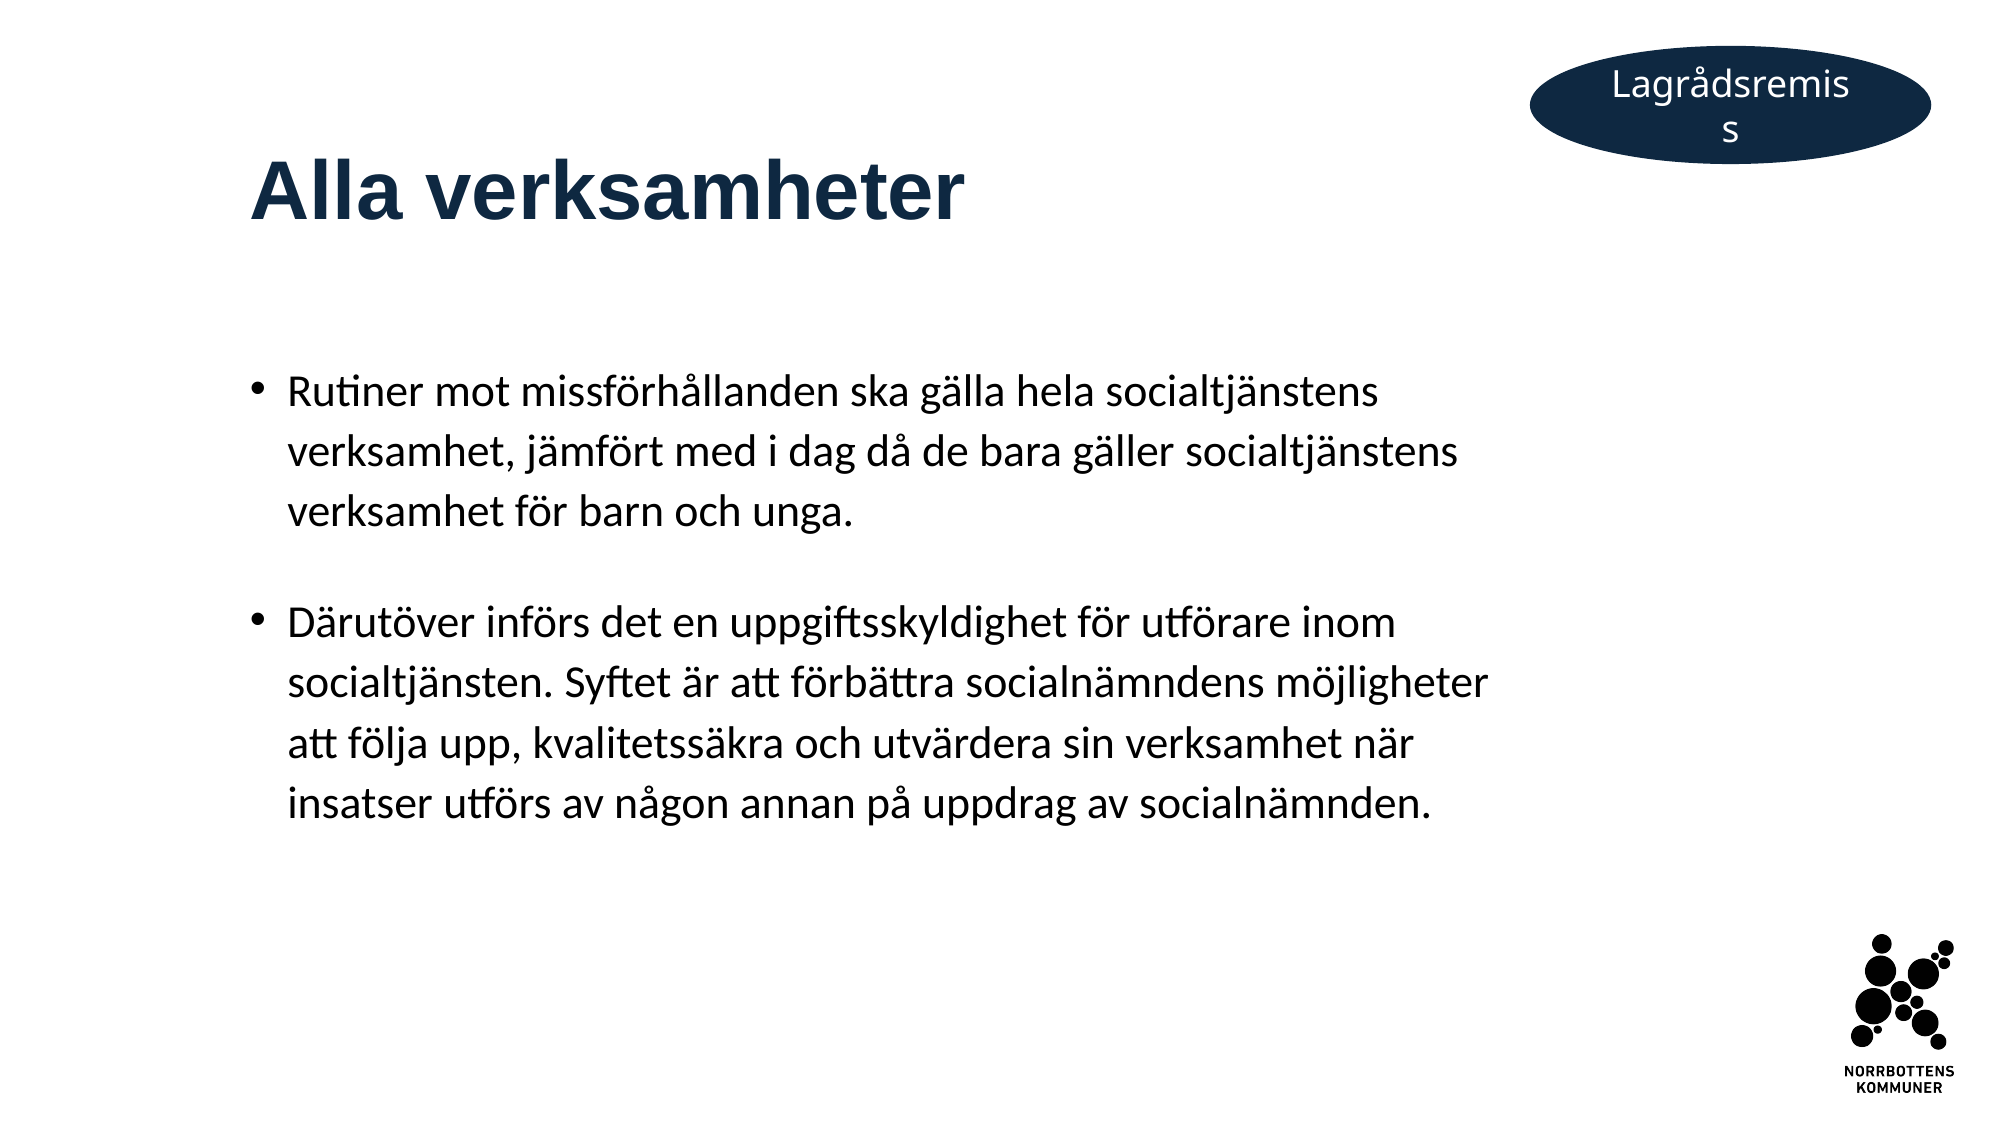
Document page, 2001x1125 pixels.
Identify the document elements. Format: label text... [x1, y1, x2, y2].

title Alla verksamheter [234, 111, 1904, 274]
list Rutiner mot missförhållanden ska gälla hela socialtjänstens verksamhet, jämfört med i dag då de bara gäller socialtjänstens verksamhet för barn och unga. Därutöver införs det en uppgiftsskyldighet för utförare inom socialtjänsten. Syftet är att förbättra socialnämndens möjligheter att följa upp, kvalitetssäkra och utvärdera sin verksamhet när insatser utförs av någon annan på uppdrag av socialnämnden. [234, 347, 1559, 942]
text_box Lagrådsremiss [1529, 45, 1932, 165]
picture [1844, 933, 1954, 1093]
